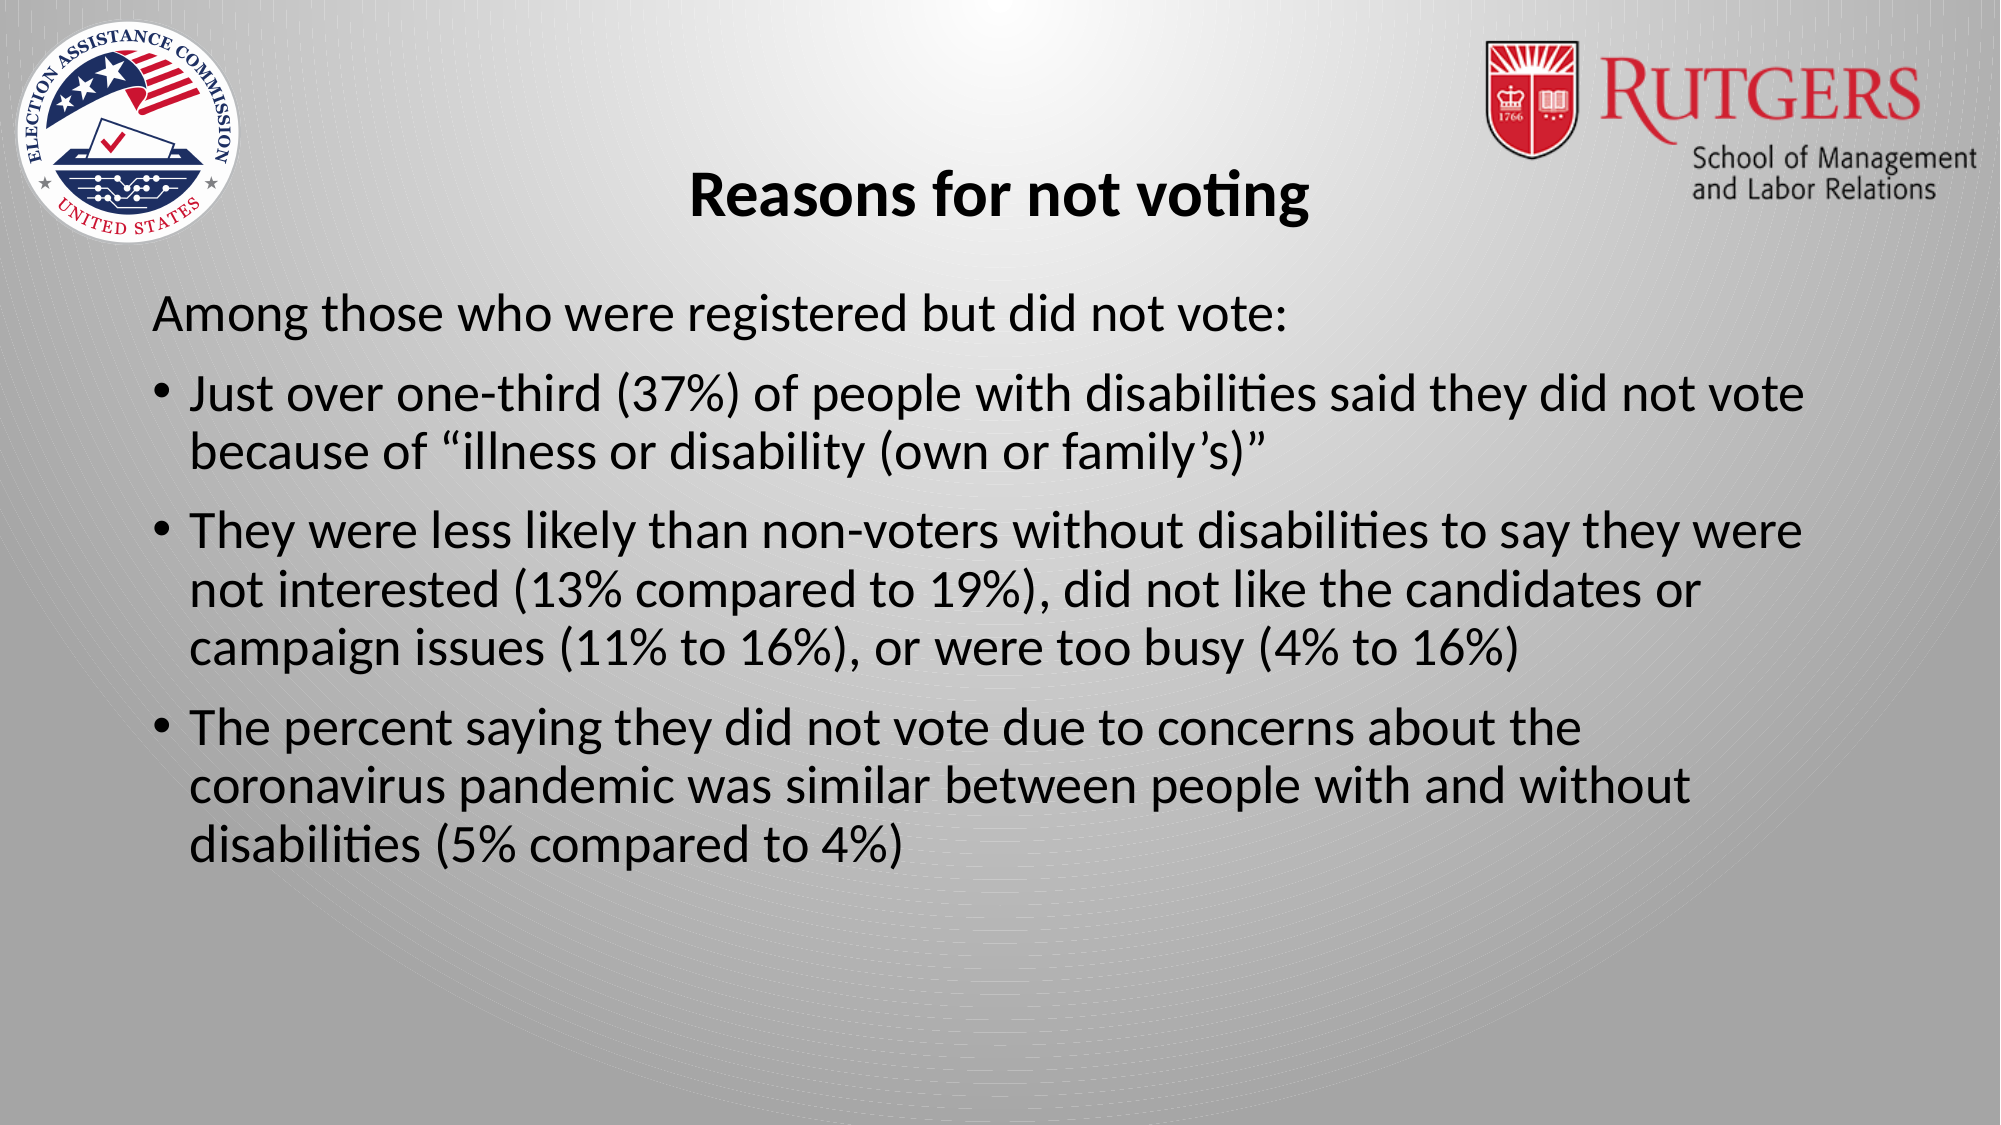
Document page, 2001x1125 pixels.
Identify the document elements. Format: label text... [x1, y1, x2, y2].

list Among those who were registered but did not vote: Just over one-third (37%) of people with disabilities said they did not vote because of “illness or disability (own or family’s)” They were less likely than non-voters without disabilities to say they were not interested (13% compared to 19%), did not like the candidates or campaign issues (11% to 16%), or were too busy (4% to 16%) The percent saying they did not vote due to concerns about the coronavirus pandemic was similar between people with and without disabilities (5% compared to 4%) [137, 277, 1863, 1014]
title Reasons for not voting [137, 111, 1863, 277]
picture [1480, 37, 1985, 226]
picture [15, 19, 241, 245]
